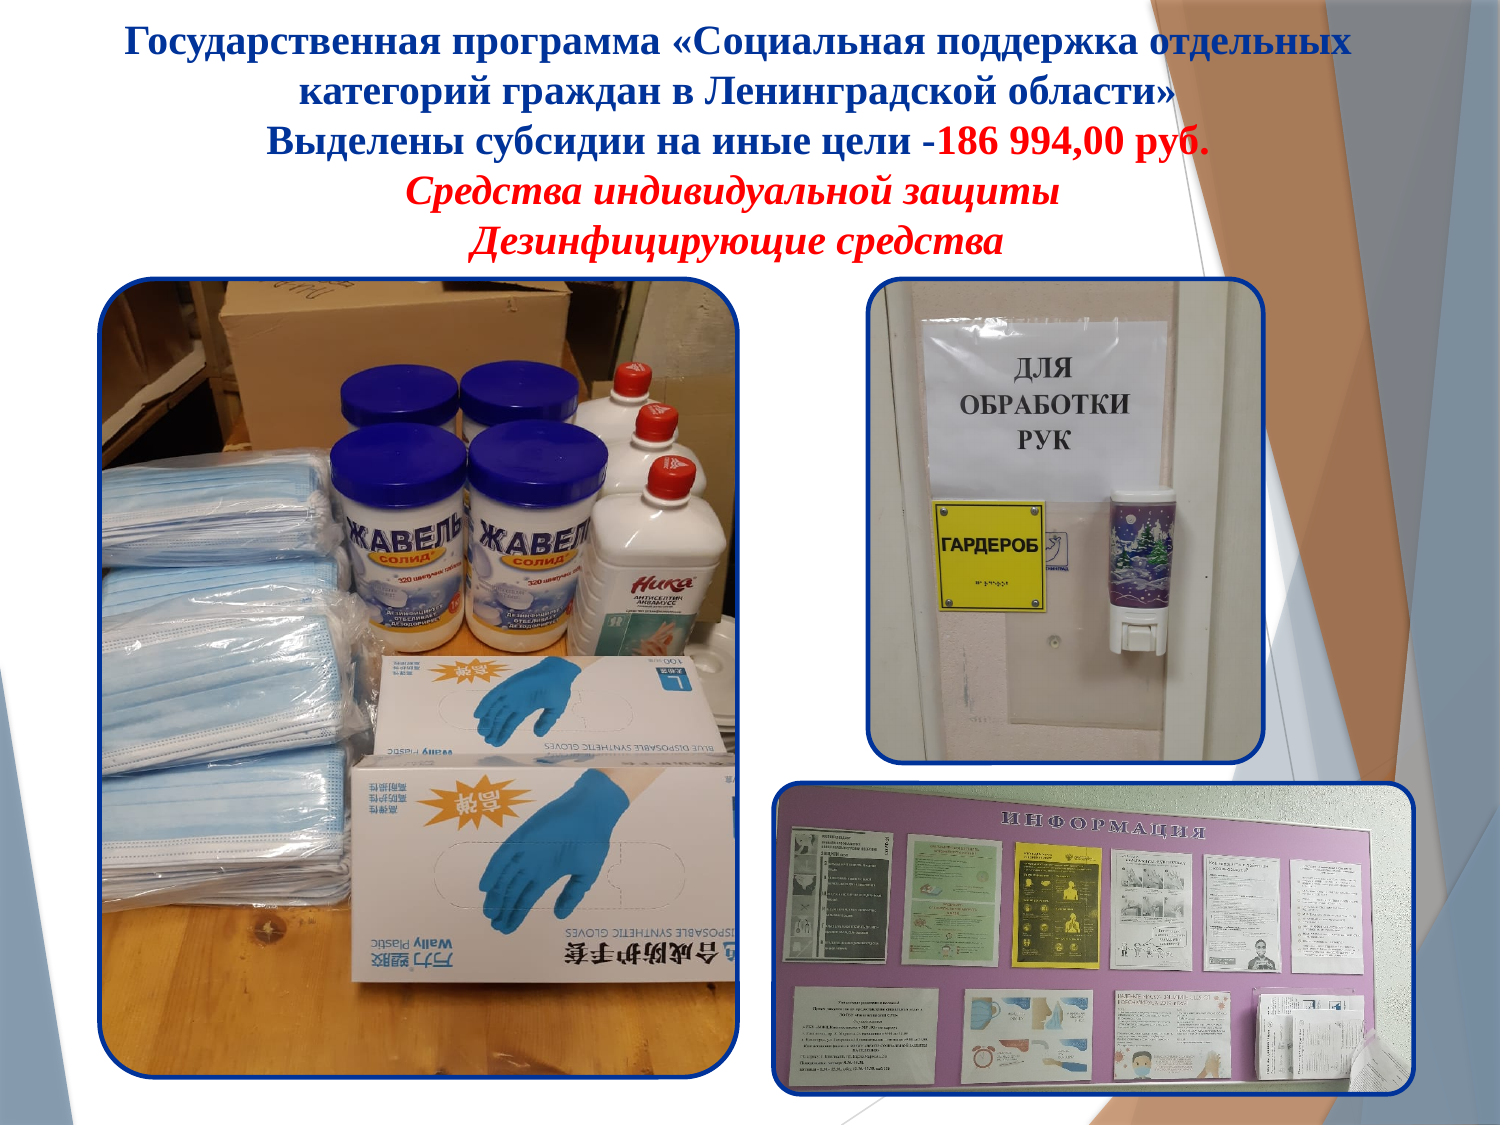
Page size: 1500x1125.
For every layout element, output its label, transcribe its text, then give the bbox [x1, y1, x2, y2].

picture [773, 782, 1415, 1095]
picture [99, 278, 738, 1078]
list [867, 278, 1264, 764]
title Государственная программа «Социальная поддержка отдельных категорий граждан в Ленинградской области» Выделены субсидии на иные цели -186 994,00 руб. Средства индивидуальной защиты Дезинфицирующие средства [41, 4, 1436, 291]
